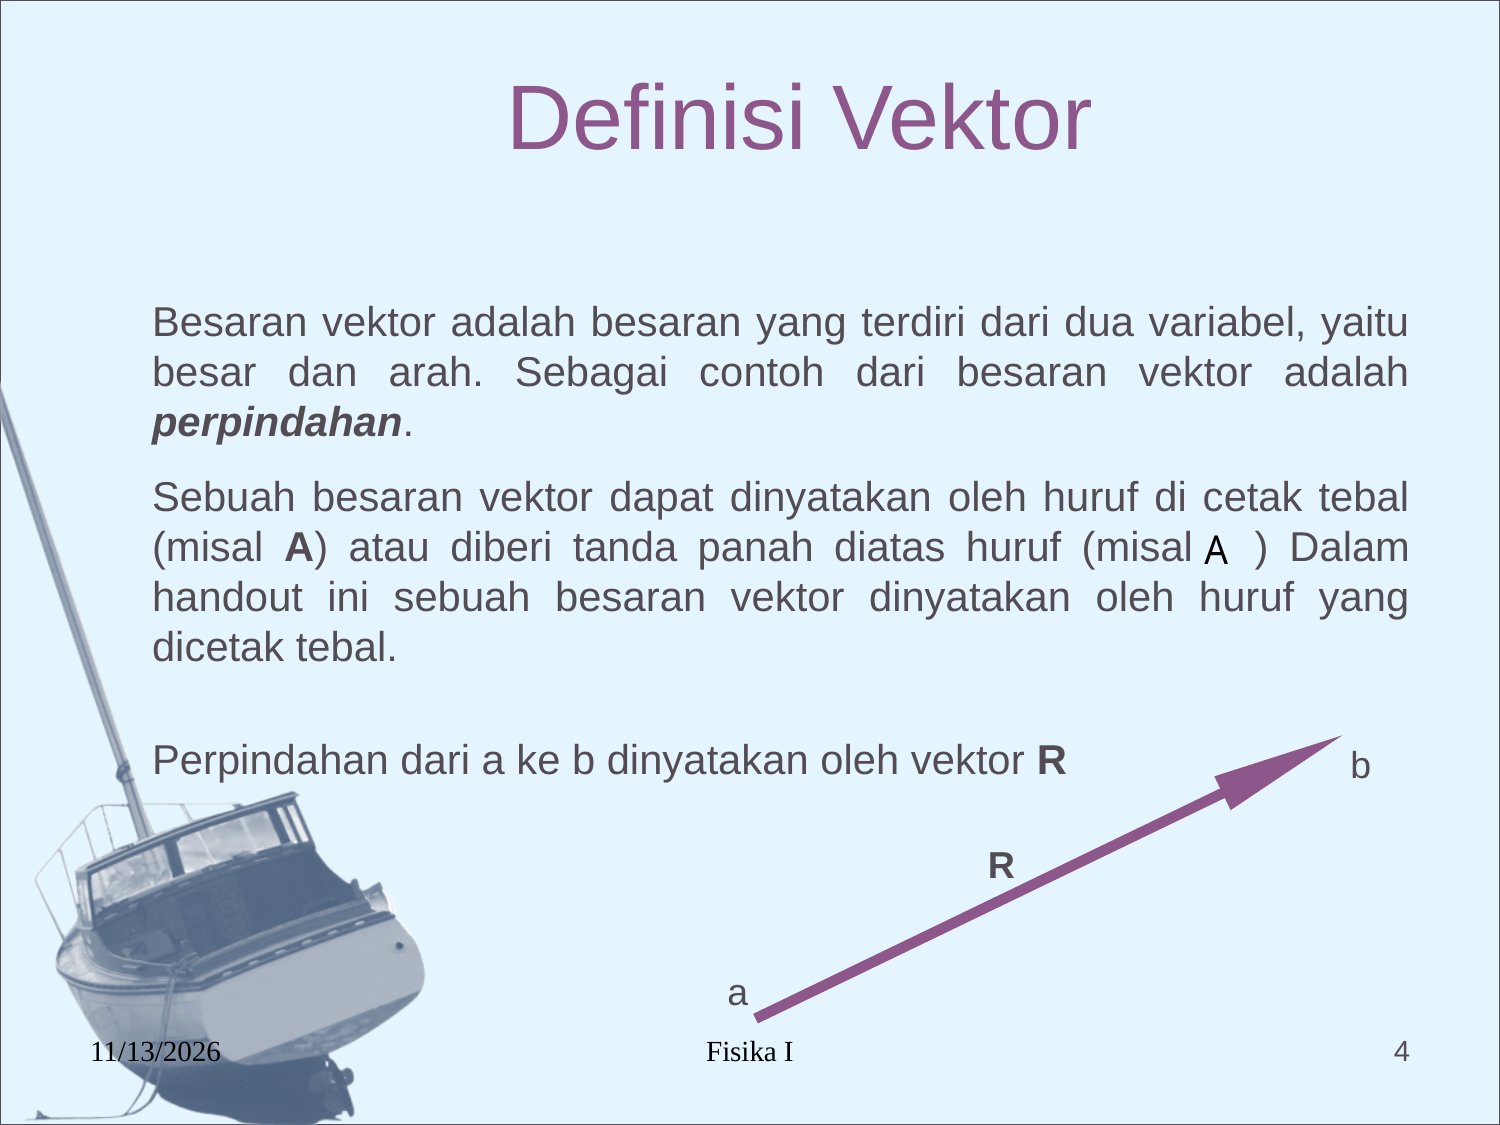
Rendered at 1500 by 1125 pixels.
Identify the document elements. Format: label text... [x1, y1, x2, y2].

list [1197, 517, 1236, 572]
text_box Besaran vektor adalah besaran yang terdiri dari dua variabel, yaitu besar dan arah. Sebagai contoh dari besaran vektor adalah perpindahan. [137, 287, 1425, 453]
title Definisi Vektor [374, 49, 1226, 176]
footer Fisika I [512, 1024, 988, 1103]
text_box Perpindahan dari a ke b dinyatakan oleh vektor R [137, 725, 1100, 790]
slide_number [74, 1024, 426, 1103]
slide_number 4 [1074, 1024, 1426, 1103]
text_box Sebuah besaran vektor dapat dinyatakan oleh huruf di cetak tebal (misal A) atau diberi tanda panah diatas huruf (misal ) Dalam handout ini sebuah besaran vektor dinyatakan oleh huruf yang dicetak tebal. [137, 462, 1425, 678]
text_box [712, 733, 1436, 1017]
